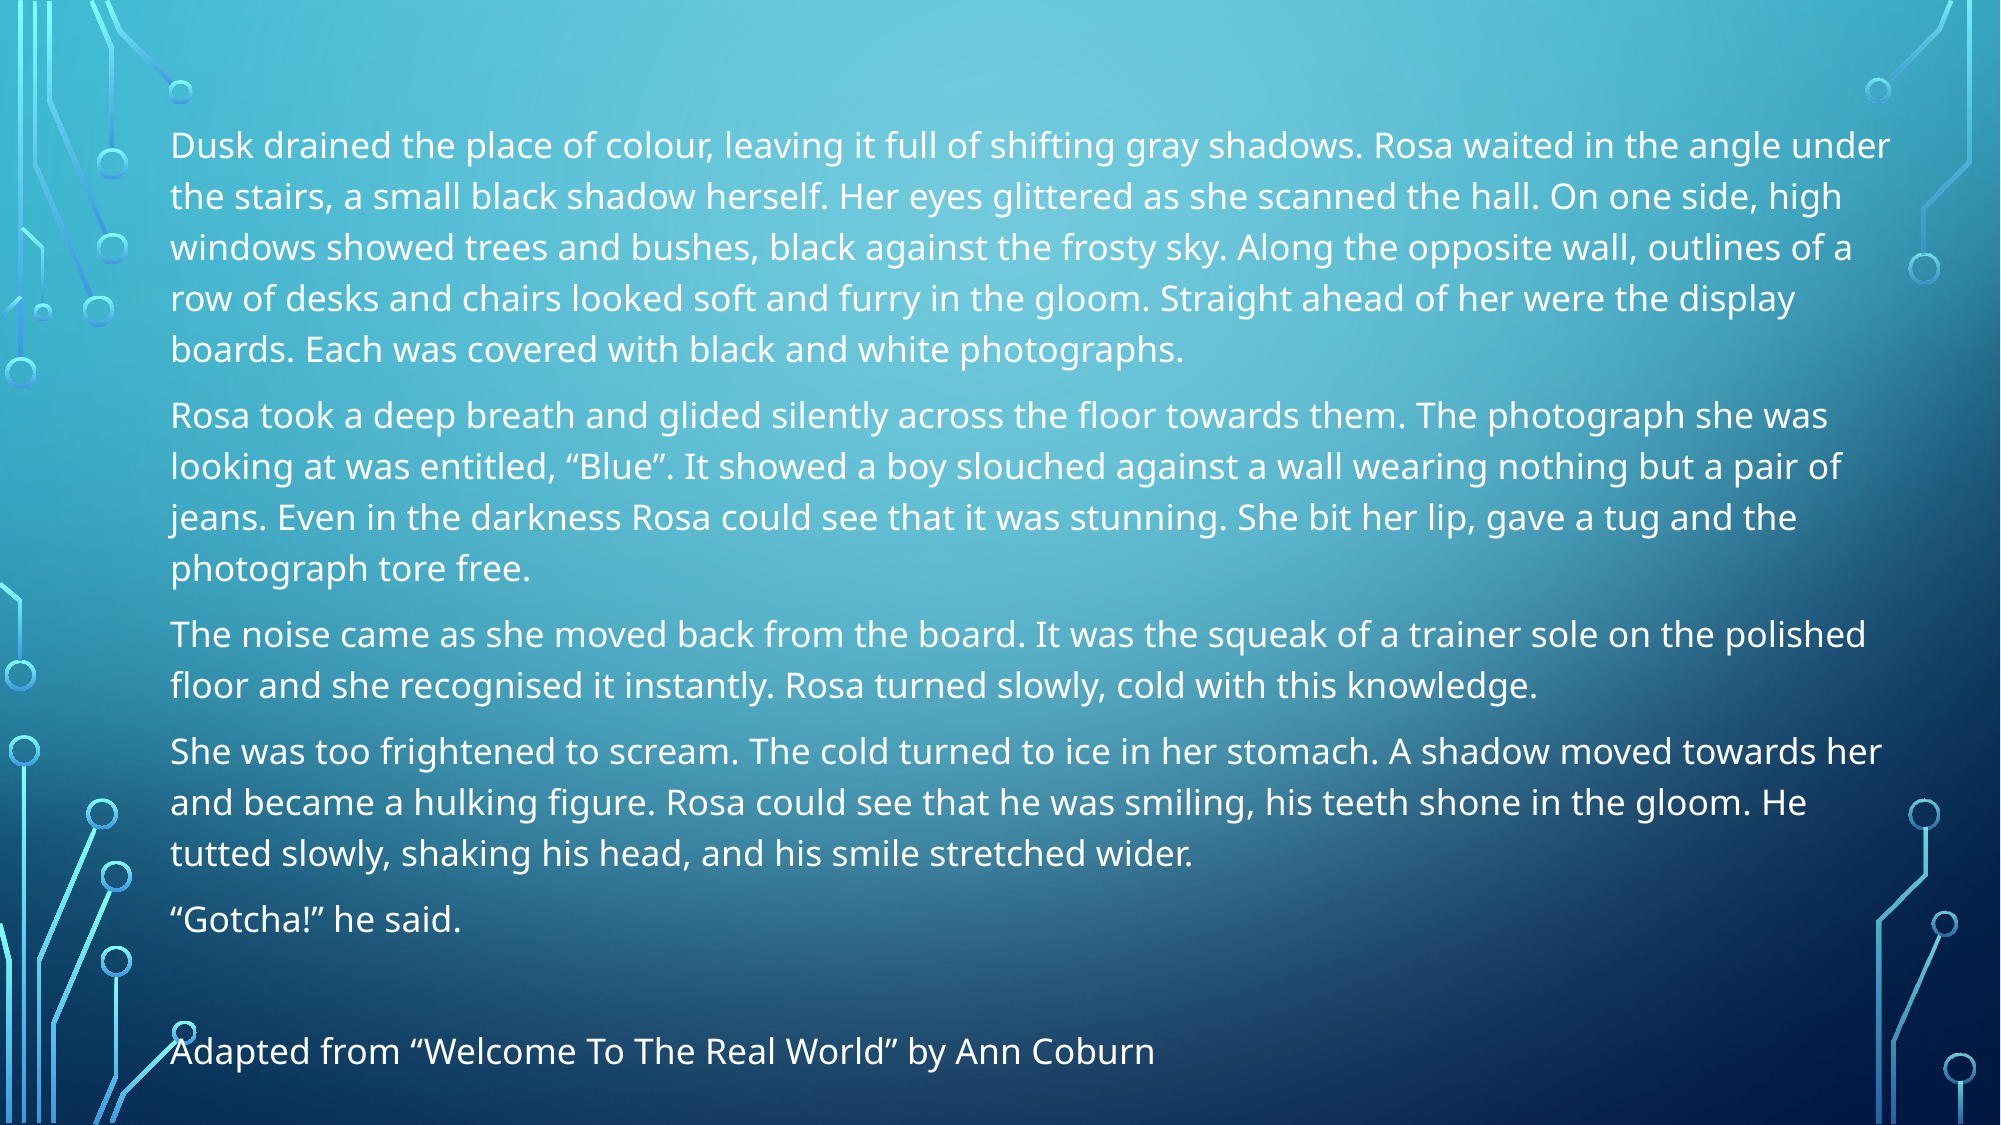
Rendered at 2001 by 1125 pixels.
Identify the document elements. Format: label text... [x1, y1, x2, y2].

list Dusk drained the place of colour, leaving it full of shifting gray shadows. Rosa waited in the angle under the stairs, a small black shadow herself. Her eyes glittered as she scanned the hall. On one side, high windows showed trees and bushes, black against the frosty sky. Along the opposite wall, outlines of a row of desks and chairs looked soft and furry in the gloom. Straight ahead of her were the display boards. Each was covered with black and white photographs. Rosa took a deep breath and glided silently across the floor towards them. The photograph she was looking at was entitled, “Blue”. It showed a boy slouched against a wall wearing nothing but a pair of jeans. Even in the darkness Rosa could see that it was stunning. She bit her lip, gave a tug and the photograph tore free. The noise came as she moved back from the board. It was the squeak of a trainer sole on the polished floor and she recognised it instantly. Rosa turned slowly, cold with this knowledge. She was too frightened to scream. The cold turned to ice in her stomach. A shadow moved towards her and became a hulking figure. Rosa could see that he was smiling, his teeth shone in the gloom. He tutted slowly, shaking his head, and his smile stretched wider. “Gotcha!” he said. Adapted from “Welcome To The Real World” by Ann Coburn [155, 106, 1926, 1080]
